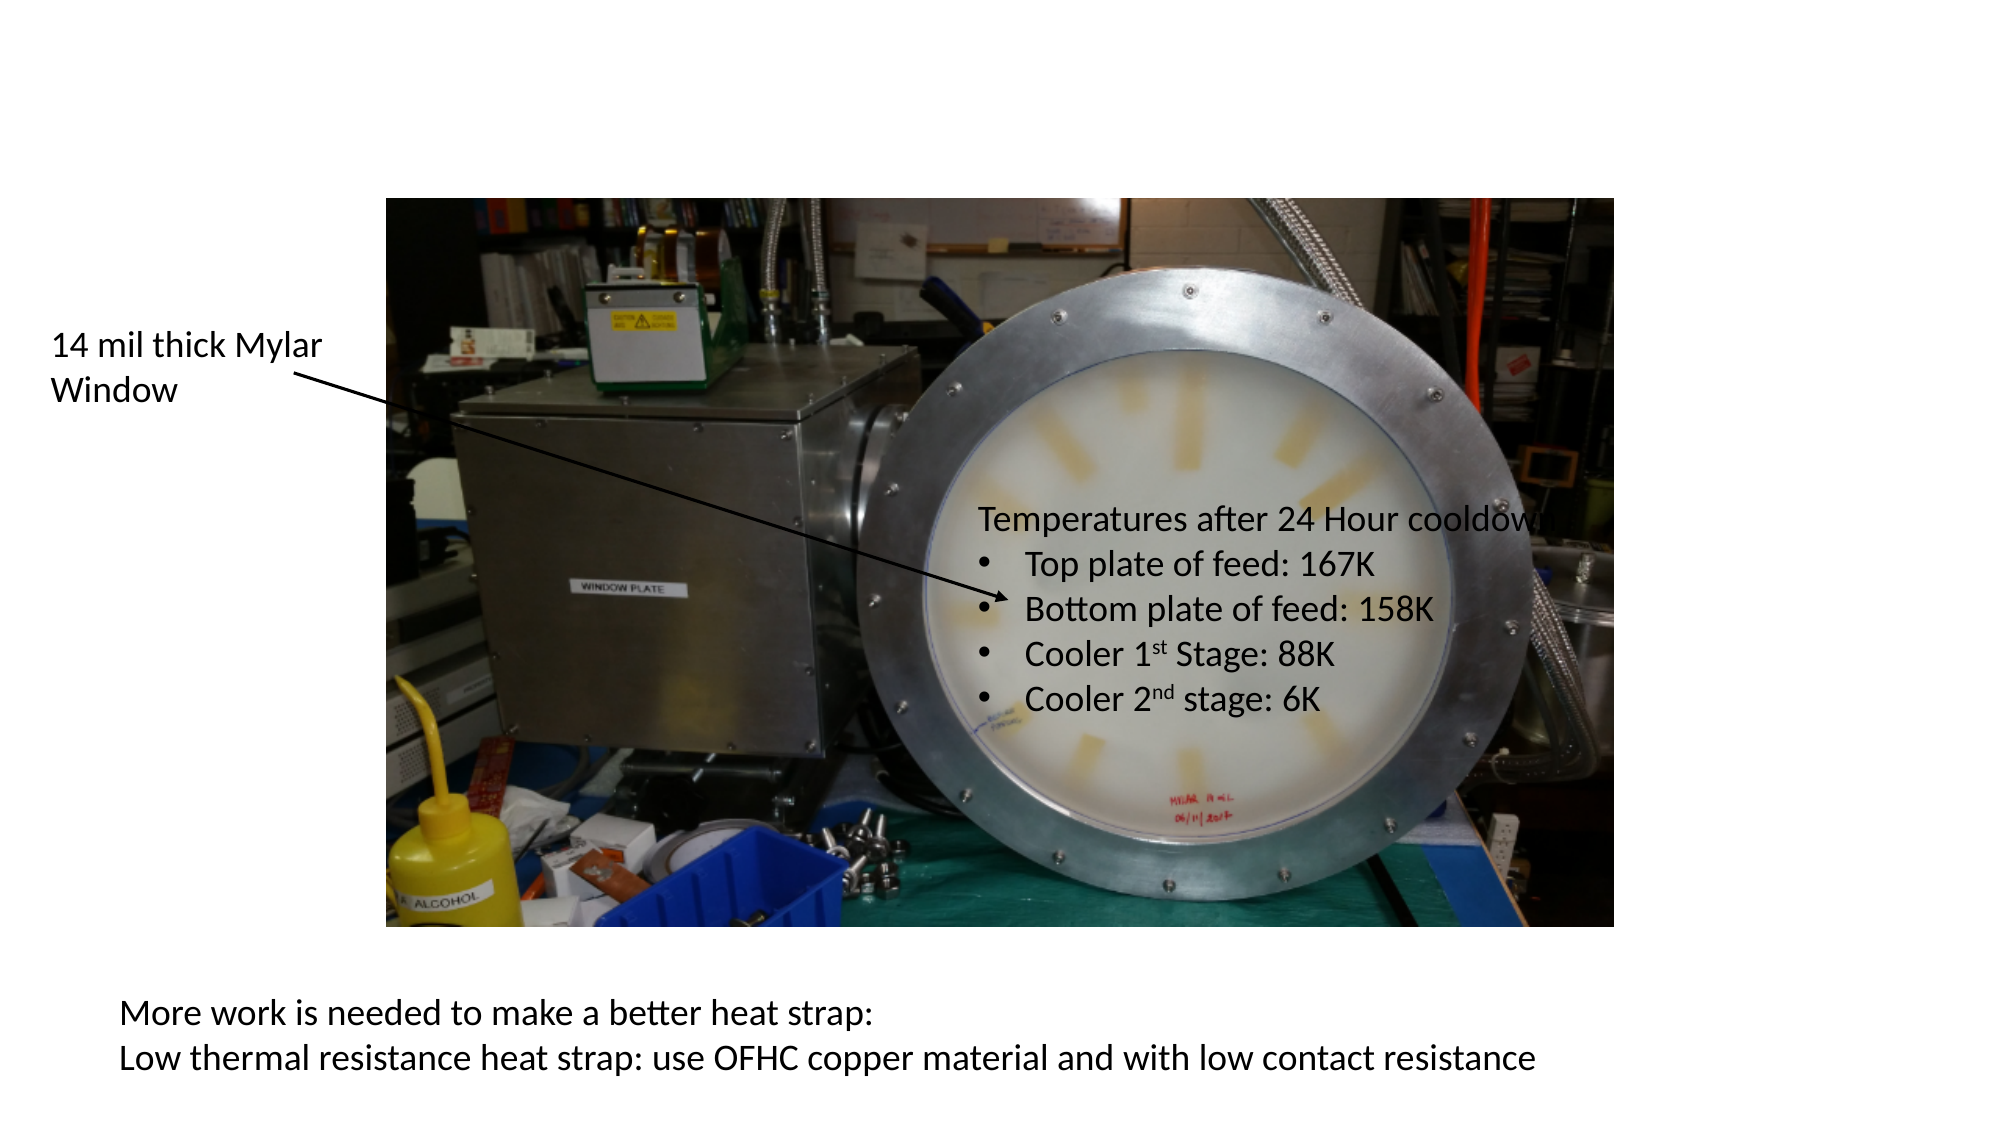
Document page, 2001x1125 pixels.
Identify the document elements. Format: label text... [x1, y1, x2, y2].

text_box More work is needed to make a better heat strap: Low thermal resistance heat strap: use OFHC copper material and with low contact resistance [104, 980, 1553, 1125]
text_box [293, 372, 1009, 600]
picture [386, 198, 1614, 927]
text_box 14 mil thick Mylar Window [35, 312, 339, 417]
